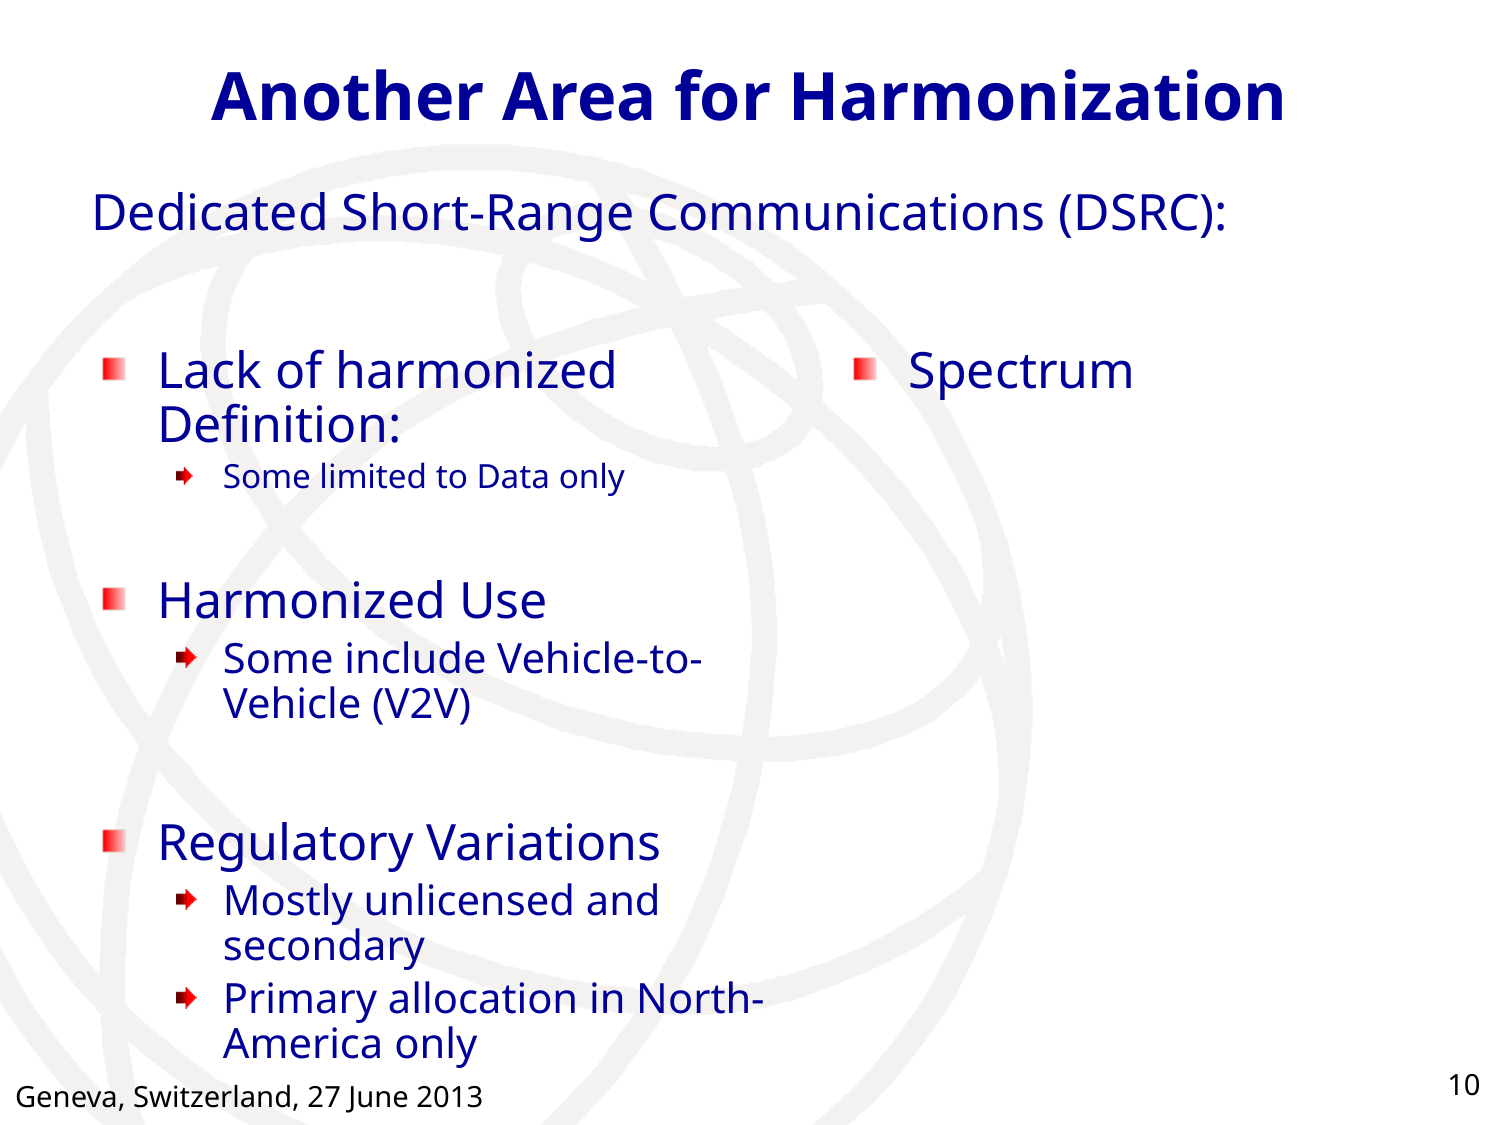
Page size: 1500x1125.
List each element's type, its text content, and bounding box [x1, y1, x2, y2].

picture [176, 889, 197, 910]
picture [101, 586, 128, 613]
slide_number 10 [1271, 1081, 1497, 1125]
picture [176, 647, 197, 668]
picture [0, 188, 1057, 1125]
picture [101, 828, 128, 855]
text_box Dedicated Short-Range Communications (DSRC): [76, 172, 1412, 248]
list Spectrum [837, 337, 1500, 1081]
list Lack of harmonized Definition: Some limited to Data only Harmonized Use Some include Vehicle-to-Vehicle (V2V) Regulatory Variations Mostly unlicensed and secondary Primary allocation in North-America only [85, 337, 796, 1081]
picture [176, 987, 197, 1009]
picture [101, 356, 128, 383]
picture [176, 467, 193, 485]
text_box Geneva, Switzerland, 27 June 2013 [0, 1070, 628, 1125]
title Another Area for Harmonization [0, 0, 1500, 188]
picture [852, 356, 879, 383]
